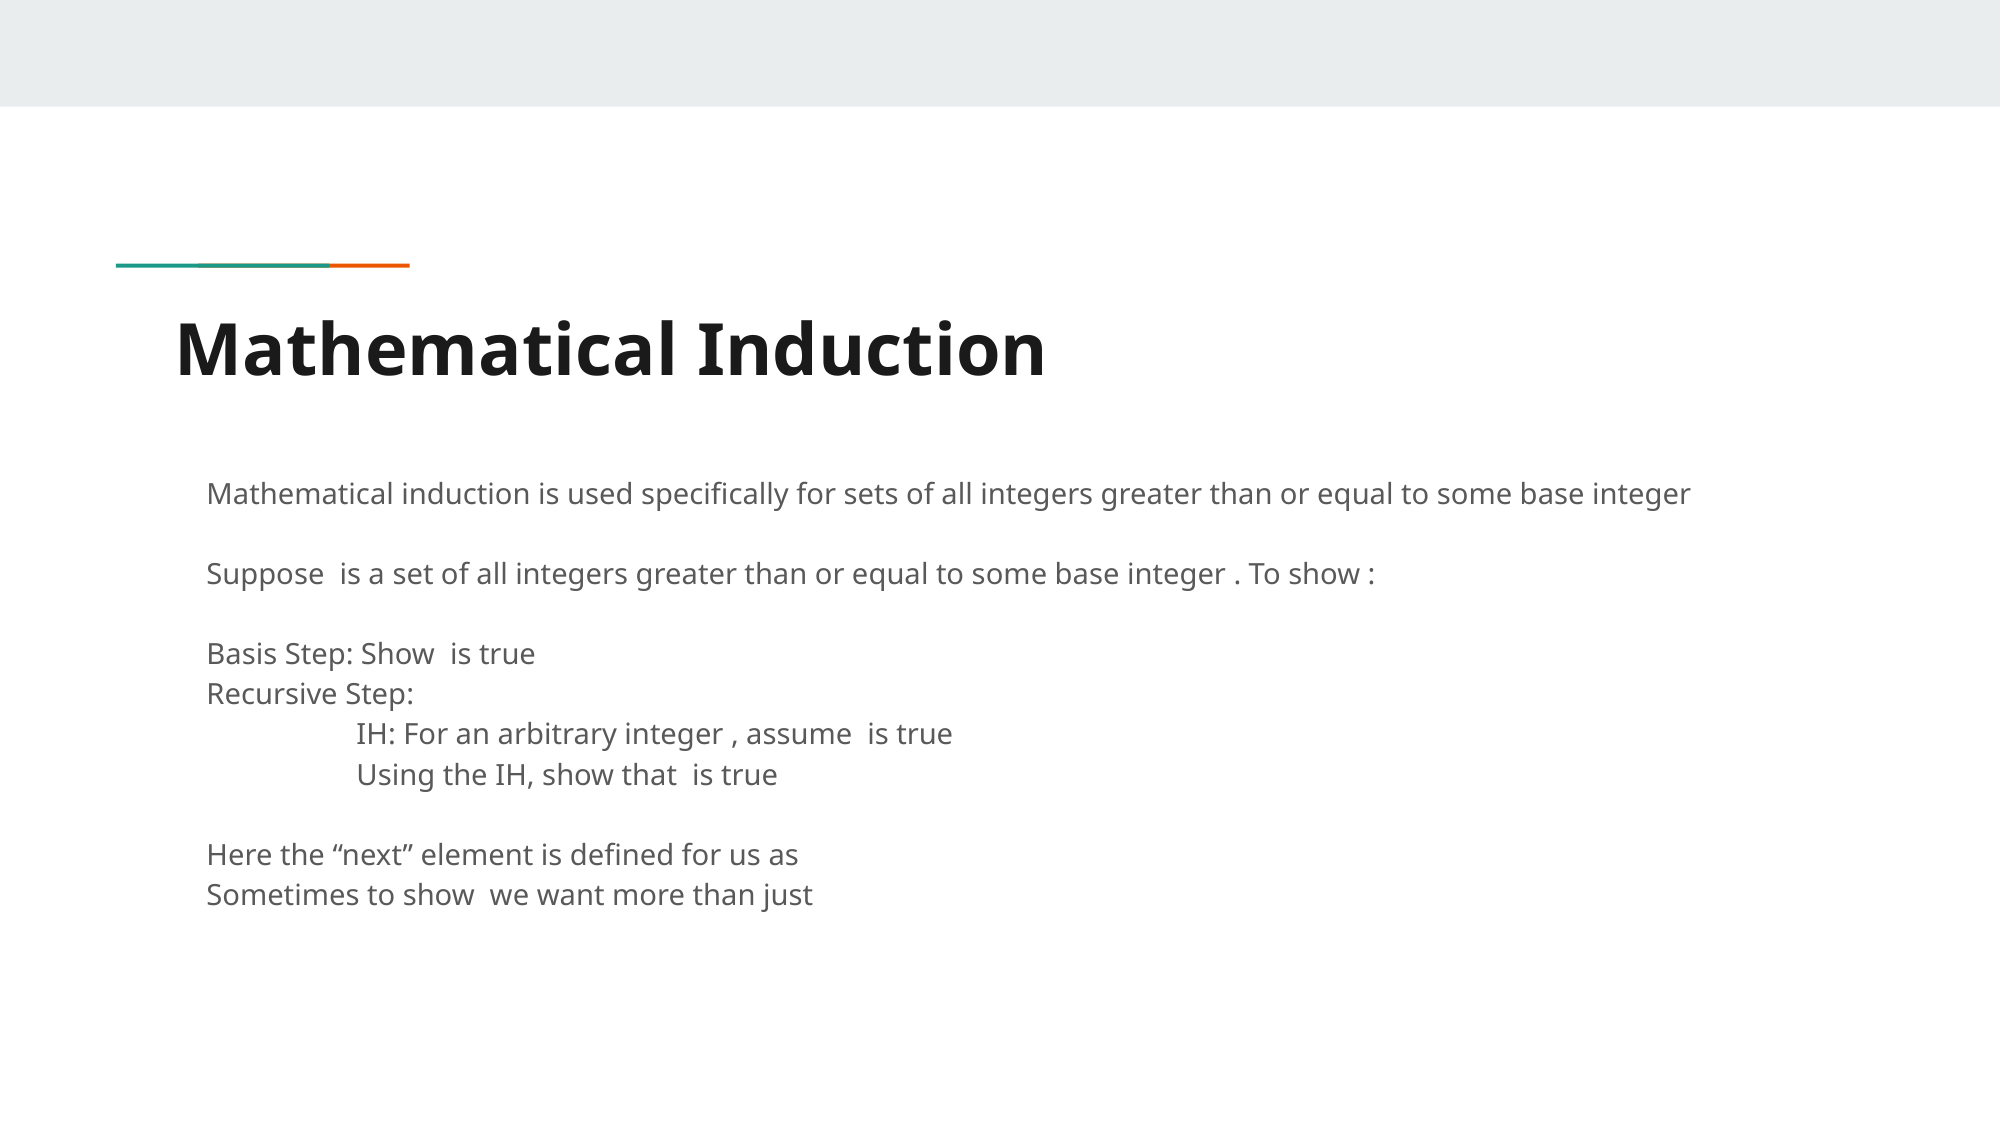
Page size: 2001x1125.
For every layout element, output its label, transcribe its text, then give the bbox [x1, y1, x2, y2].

title Mathematical Induction [159, 288, 1842, 406]
